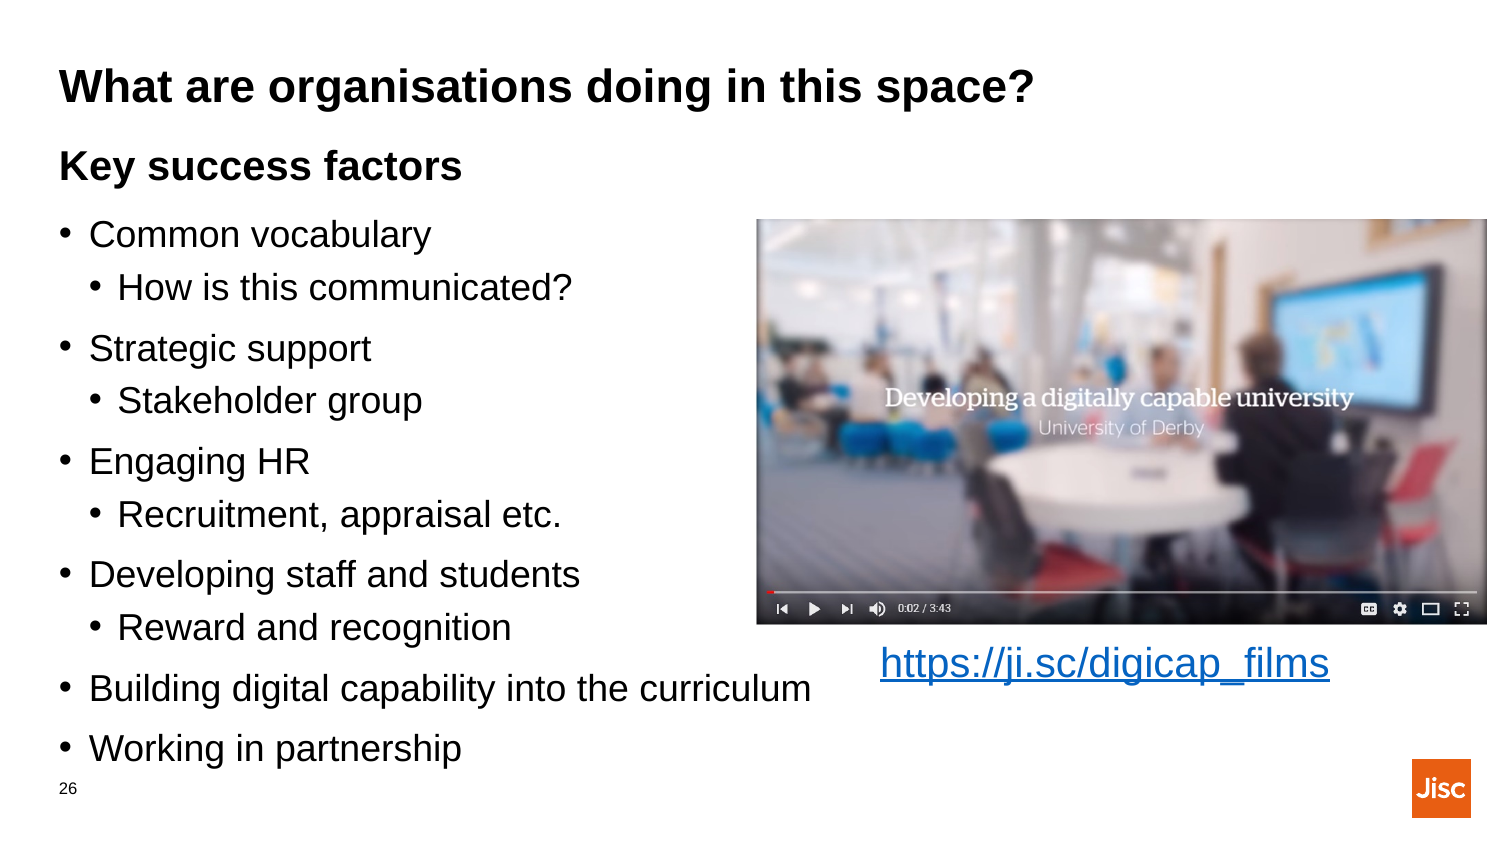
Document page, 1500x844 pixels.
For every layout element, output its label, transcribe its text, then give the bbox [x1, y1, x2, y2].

list Common vocabulary How is this communicated? Strategic support Stakeholder group Engaging HR Recruitment, appraisal etc. Developing staff and students Reward and recognition Building digital capability into the curriculum Working in partnership [58, 210, 1129, 806]
slide_number 26 [58, 758, 92, 818]
list Key success factors [58, 144, 1129, 187]
text_box https://ji.sc/digicap_films [868, 633, 1389, 743]
title What are organisations doing in this space? [58, 55, 1129, 112]
picture [749, 219, 1487, 633]
